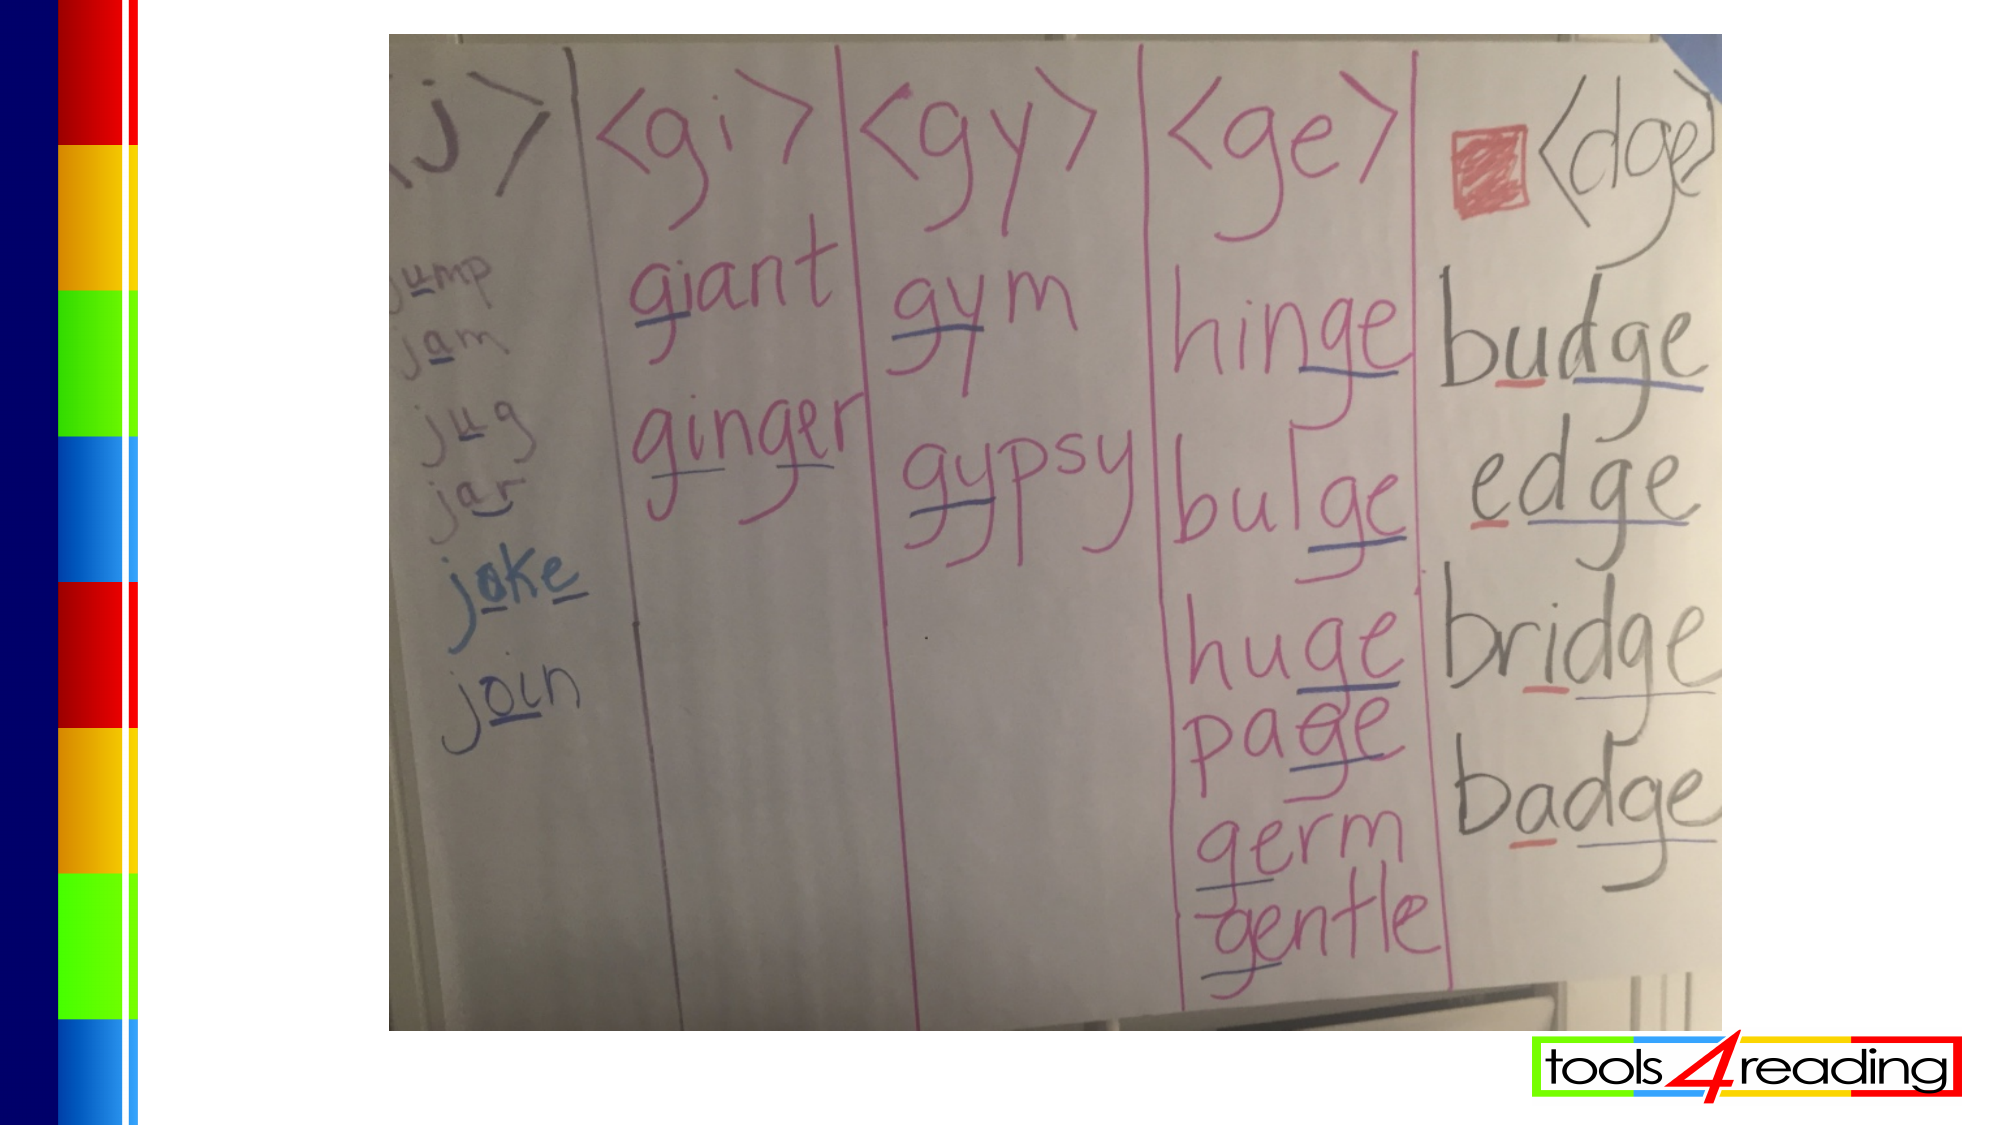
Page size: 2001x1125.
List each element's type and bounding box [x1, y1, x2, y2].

picture [389, 34, 1962, 1106]
picture [0, 0, 138, 1125]
